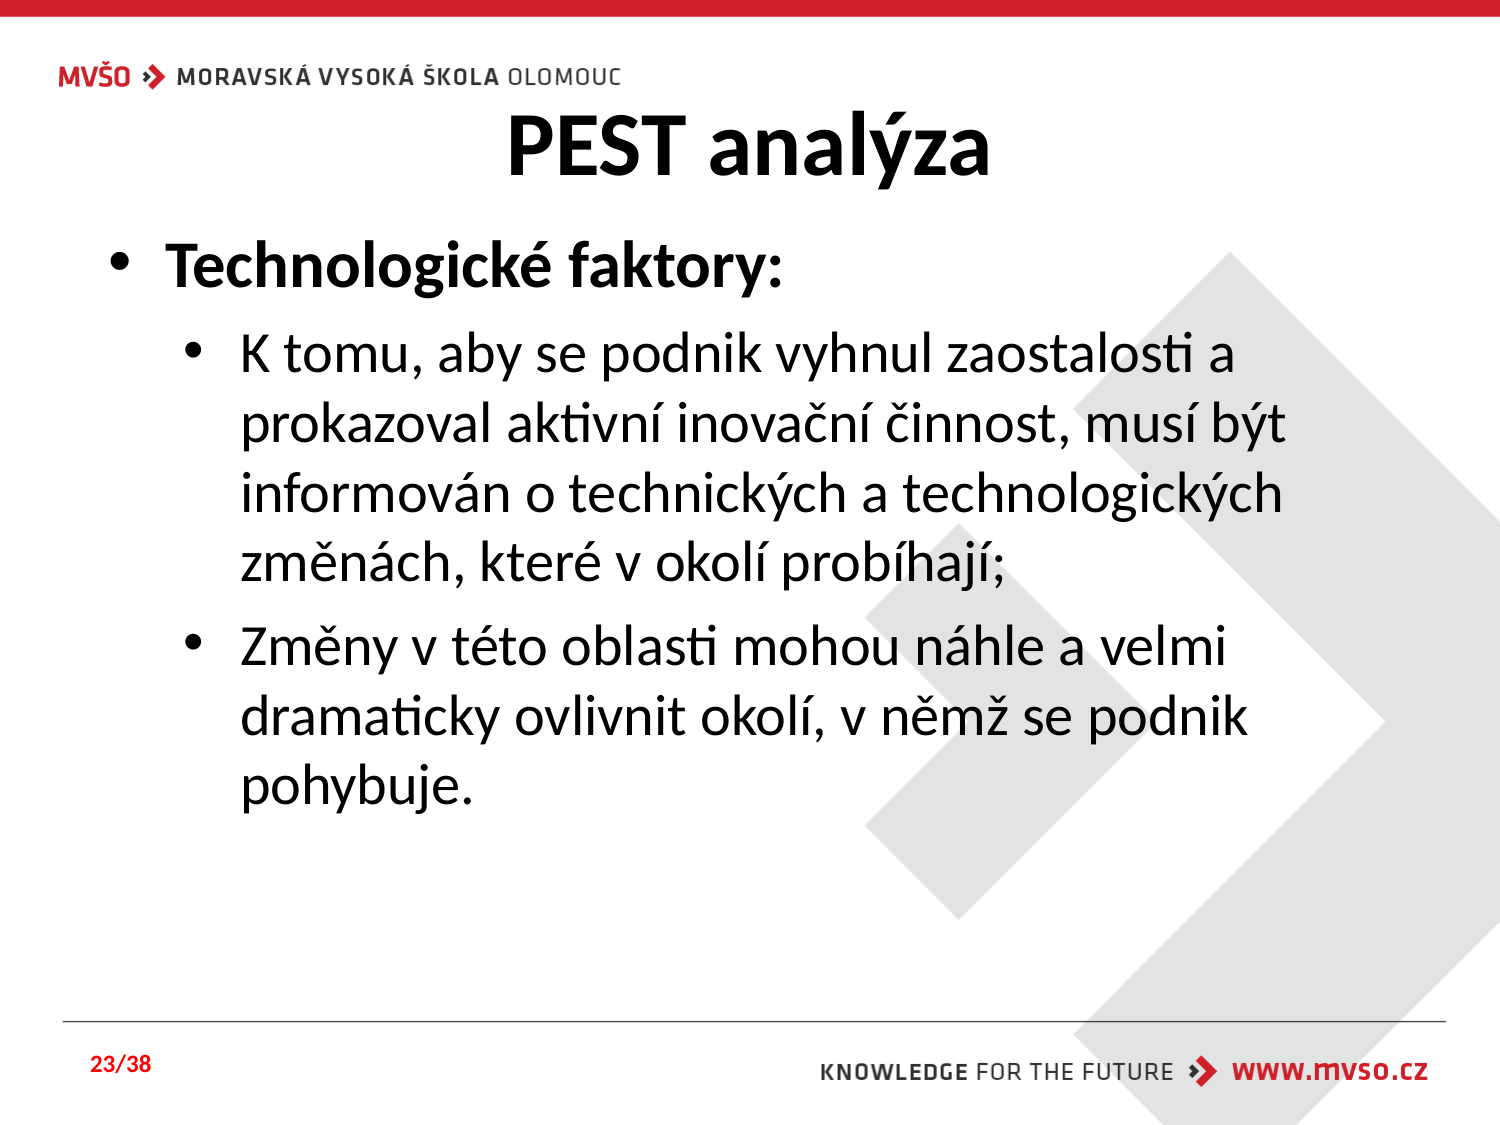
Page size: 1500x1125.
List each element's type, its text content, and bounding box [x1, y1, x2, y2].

text_box 23/38 [74, 1040, 213, 1085]
list Technologické faktory: K tomu, aby se podnik vyhnul zaostalosti a prokazoval aktivní inovační činnost, musí být informován o technických a technologických změnách, které v okolí probíhají; Změny v této oblasti mohou náhle a velmi dramaticky ovlivnit okolí, v němž se podnik pohybuje. [75, 213, 1425, 956]
title PEST analýza [75, 45, 1425, 213]
picture [0, 0, 1500, 1125]
